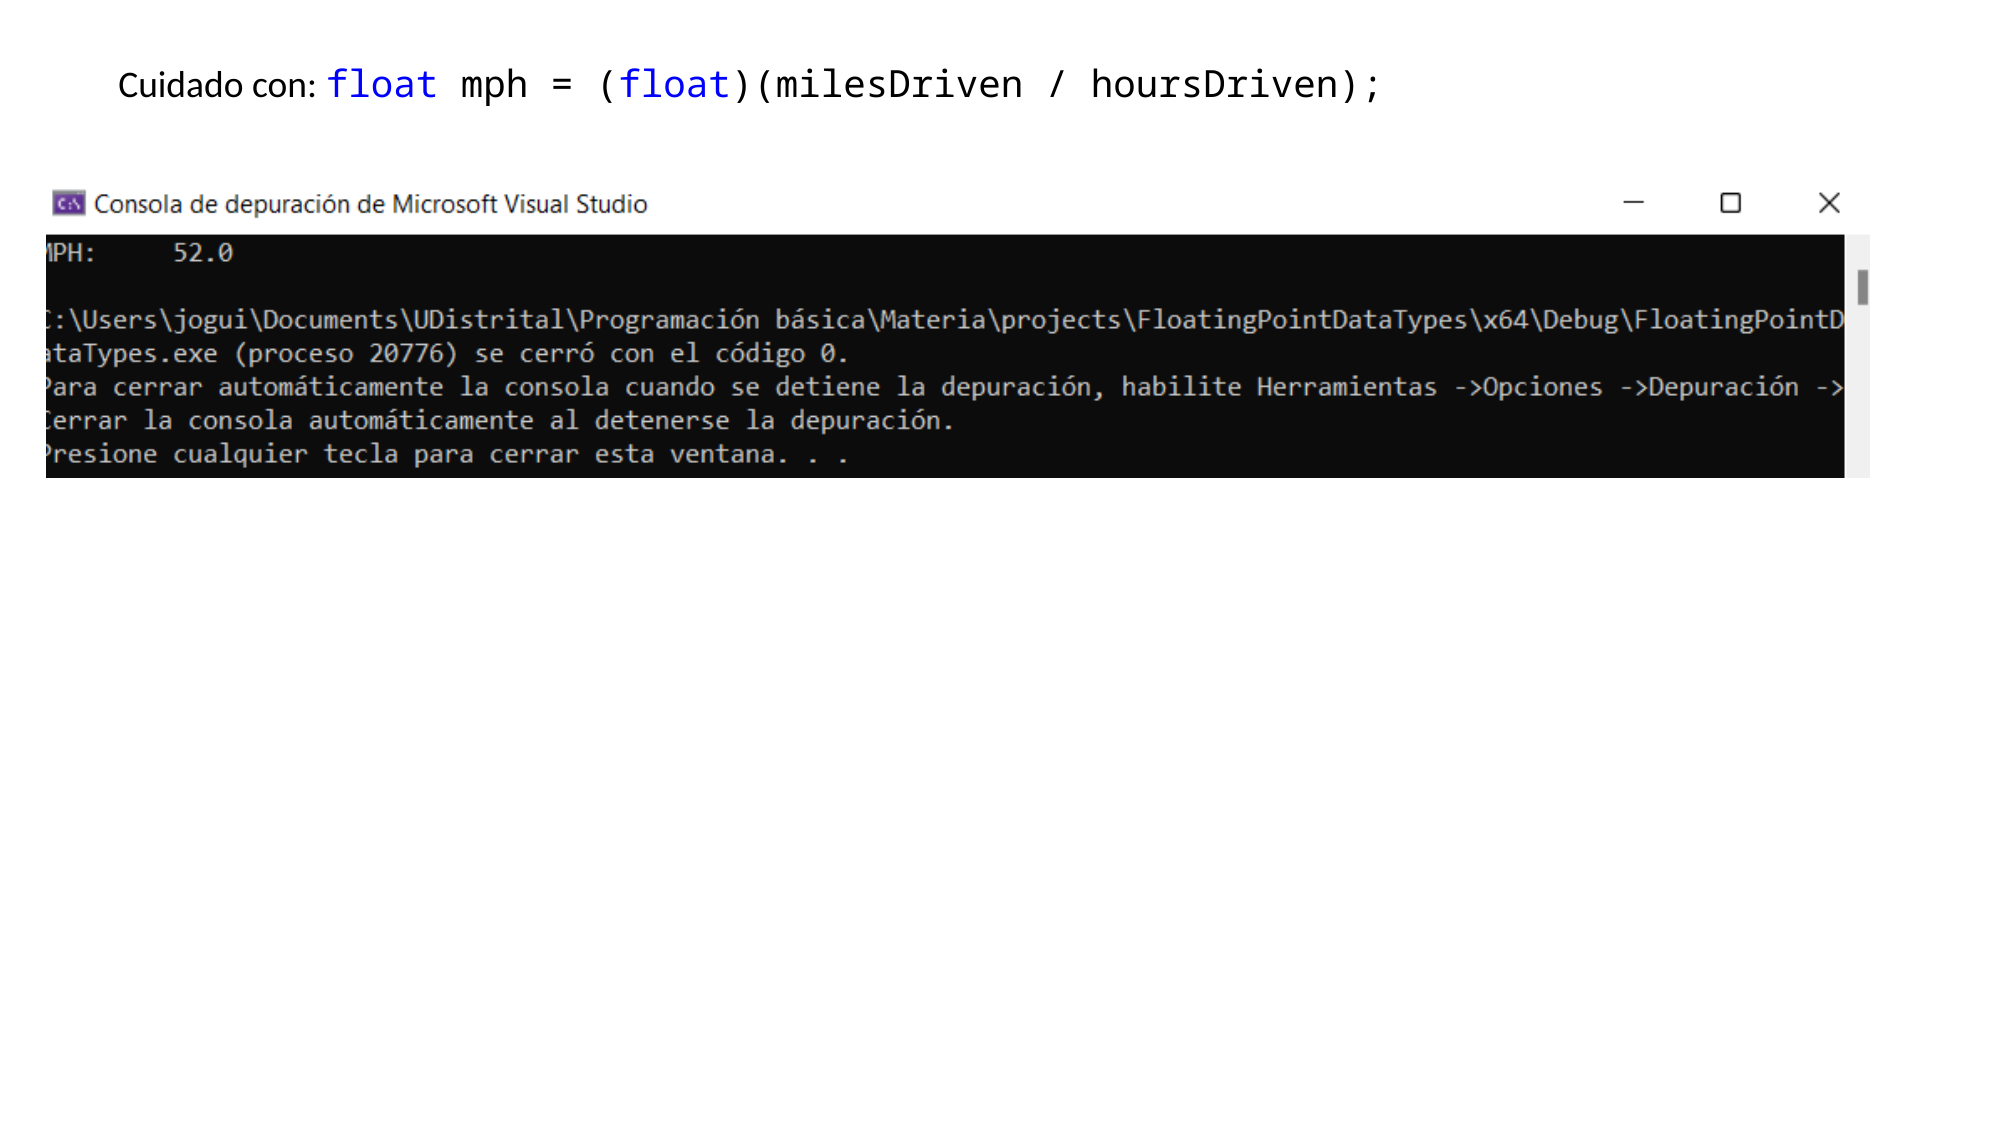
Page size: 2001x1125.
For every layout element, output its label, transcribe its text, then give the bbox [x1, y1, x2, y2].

text_box Cuidado con: float mph = (float)(milesDriven / hoursDriven); [103, 52, 1870, 113]
picture [46, 183, 1870, 478]
